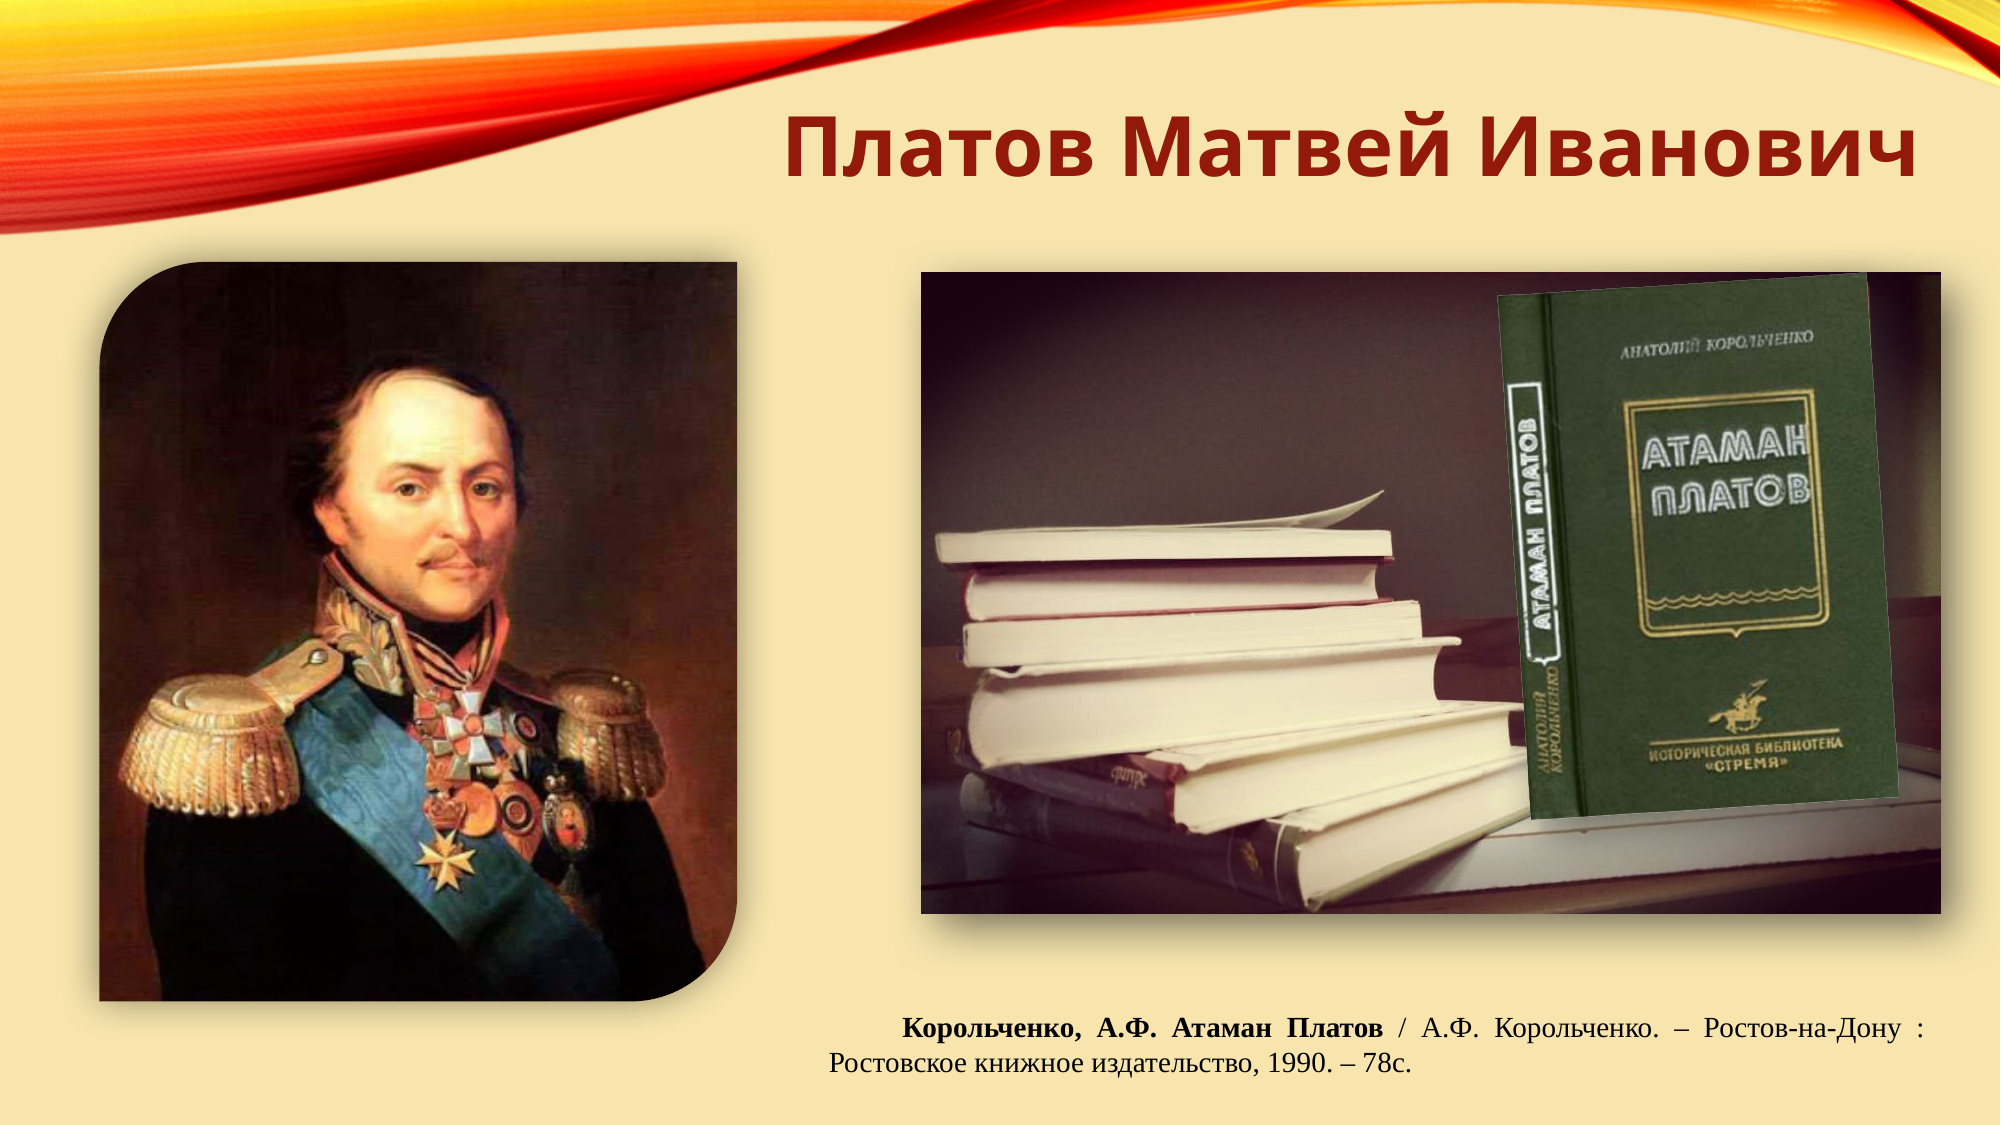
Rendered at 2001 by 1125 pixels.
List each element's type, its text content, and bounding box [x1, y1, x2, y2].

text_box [920, 272, 1941, 914]
text_box Платов Матвей Иванович [766, 86, 1936, 201]
picture [99, 261, 738, 1002]
picture [0, 0, 2000, 237]
text_box Корольченко, А.Ф. Атаман Платов / А.Ф. Корольченко. – Ростов-на-Дону : Ростовское книжное издательство, 1990. – 78с. [814, 1001, 1941, 1086]
